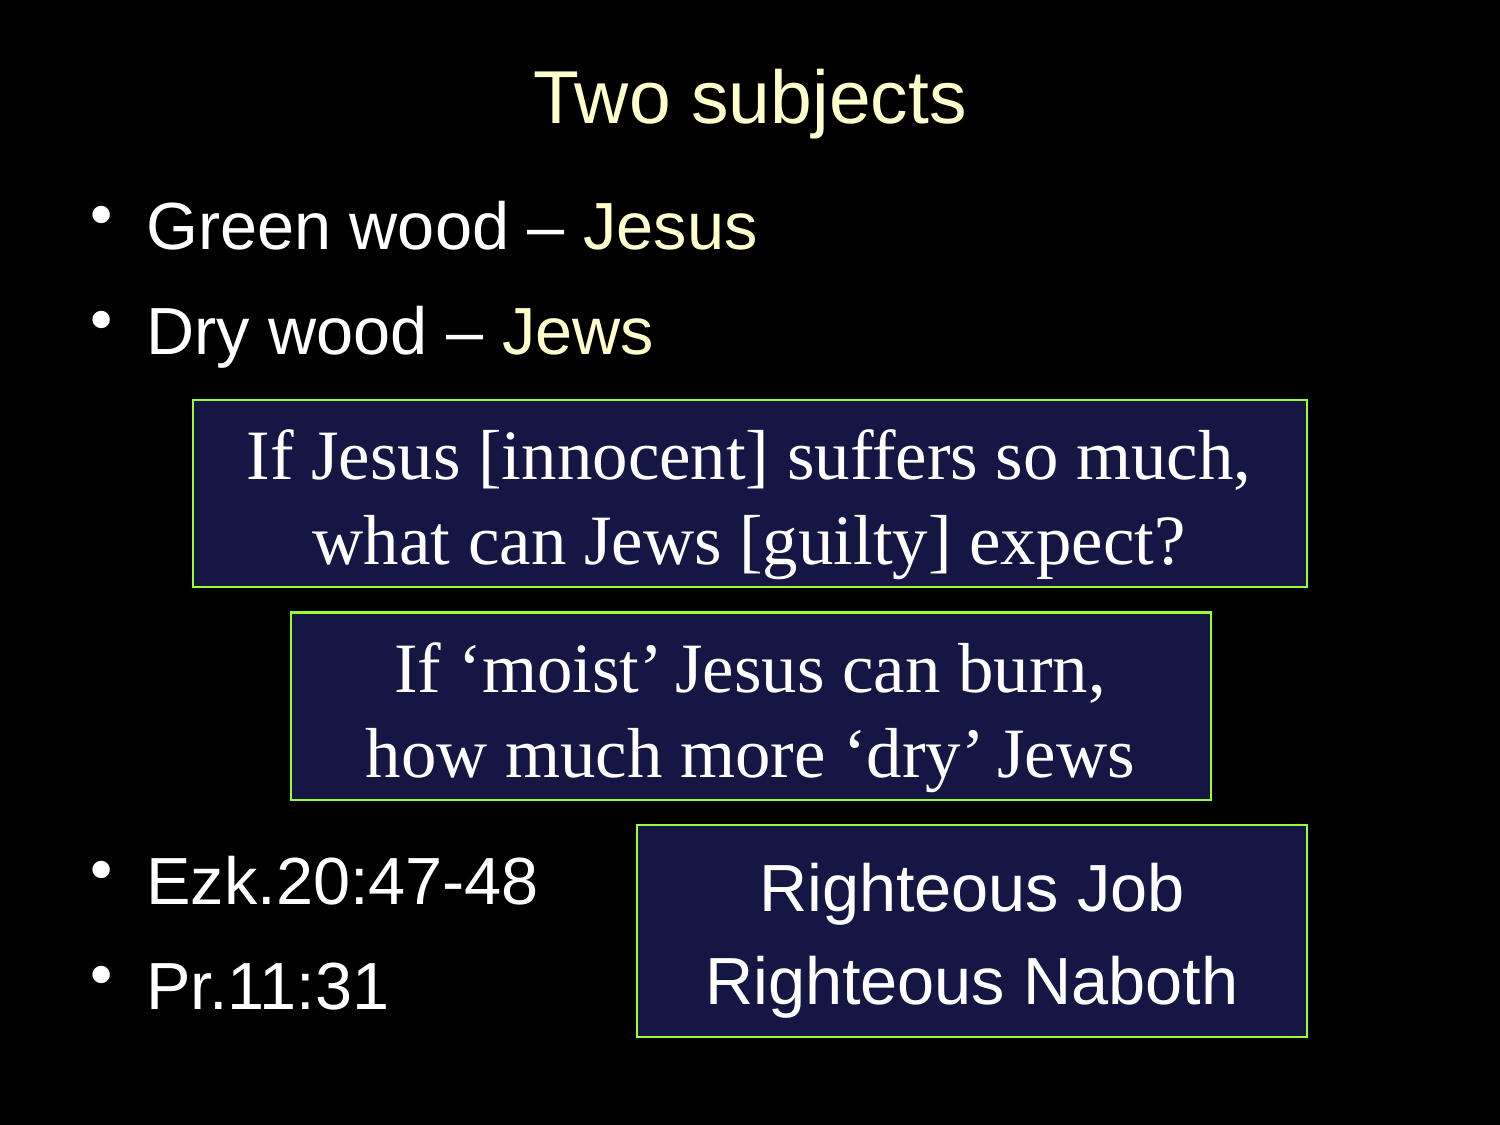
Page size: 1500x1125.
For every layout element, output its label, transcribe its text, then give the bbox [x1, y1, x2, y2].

title Two subjects [75, 24, 1425, 163]
text_box If ‘moist’ Jesus can burn, how much more ‘dry’ Jews [290, 611, 1212, 801]
list Green wood – Jesus Dry wood – Jews Ezk.20:47-48 Pr.11:31 [75, 174, 1425, 1075]
text_box If Jesus [innocent] suffers so much, what can Jews [guilty] expect? [192, 399, 1308, 588]
text_box Righteous Job Righteous Naboth [636, 824, 1308, 1038]
